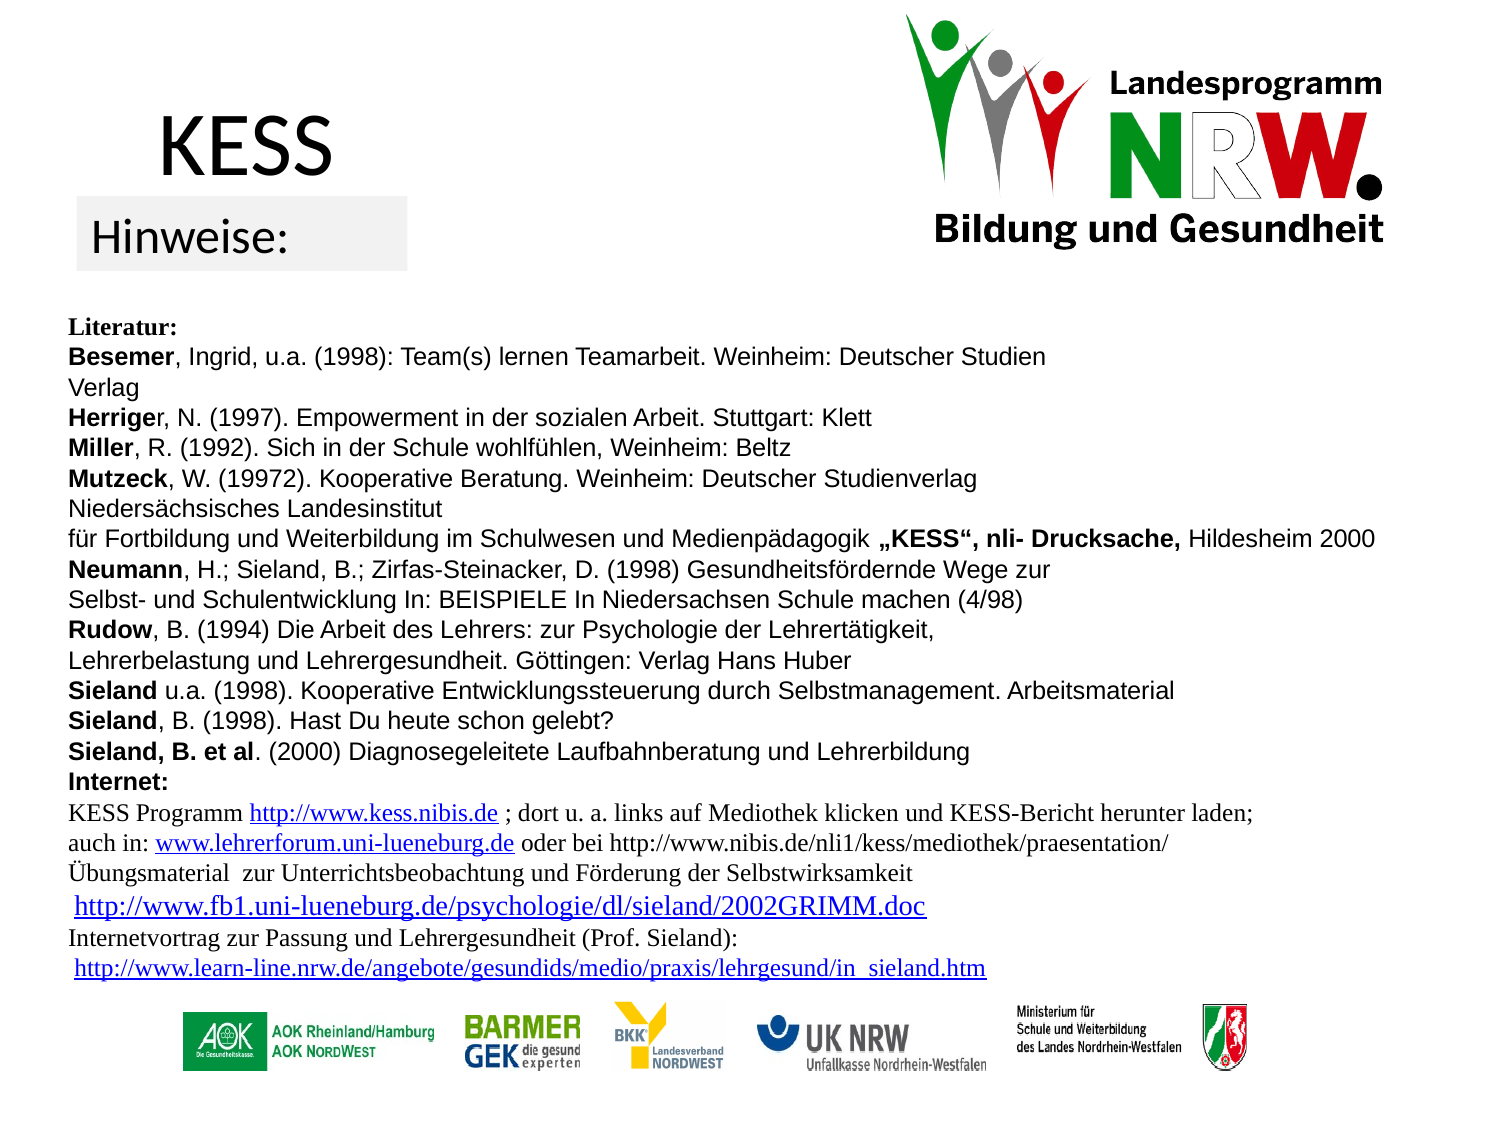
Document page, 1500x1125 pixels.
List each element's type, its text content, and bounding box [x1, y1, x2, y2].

list Literatur: Besemer, Ingrid, u.a. (1998): Team(s) lernen Teamarbeit. Weinheim: Deutscher Studien Verlag Herriger, N. (1997). Empowerment in der sozialen Arbeit. Stuttgart: Klett Miller, R. (1992). Sich in der Schule wohlfühlen, Weinheim: Beltz Mutzeck, W. (19972). Kooperative Beratung. Weinheim: Deutscher Studienverlag Niedersächsisches Landesinstitut für Fortbildung und Weiterbildung im Schulwesen und Medienpädagogik „KESS“, nli- Drucksache, Hildesheim 2000 Neumann, H.; Sieland, B.; Zirfas-Steinacker, D. (1998) Gesundheitsfördernde Wege zur Selbst- und Schulentwicklung In: BEISPIELE In Niedersachsen Schule machen (4/98) Rudow, B. (1994) Die Arbeit des Lehrers: zur Psychologie der Lehrertätigkeit, Lehrerbelastung und Lehrergesundheit. Göttingen: Verlag Hans Huber Sieland u.a. (1998). Kooperative Entwicklungssteuerung durch Selbstmanagement. Arbeitsmaterial Sieland, B. (1998). Hast Du heute schon gelebt? Sieland, B. et al. (2000) Diagnosegeleitete Laufbahnberatung und Lehrerbildung Internet: KESS Programm http://www.kess.nibis.de ; dort u. a. links auf Mediothek klicken und KESS-Bericht herunter laden; auch in: www.lehrerforum.uni-lueneburg.de oder bei http://www.nibis.de/nli1/kess/mediothek/praesentation/ Übungsmaterial zur Unterrichtsbeobachtung und Förderung der Selbstwirksamkeit http://www.fb1.uni-lueneburg.de/psychologie/dl/sieland/2002GRIMM.doc Internetvortrag zur Passung und Lehrergesundheit (Prof. Sieland): http://www.learn-line.nrw.de/angebote/gesundids/medio/praxis/lehrgesund/in_sieland.htm [53, 302, 1404, 1017]
text_box KESS [75, 45, 420, 233]
text_box Hinweise: [76, 196, 408, 271]
picture [844, 0, 1453, 306]
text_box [182, 999, 1247, 1071]
